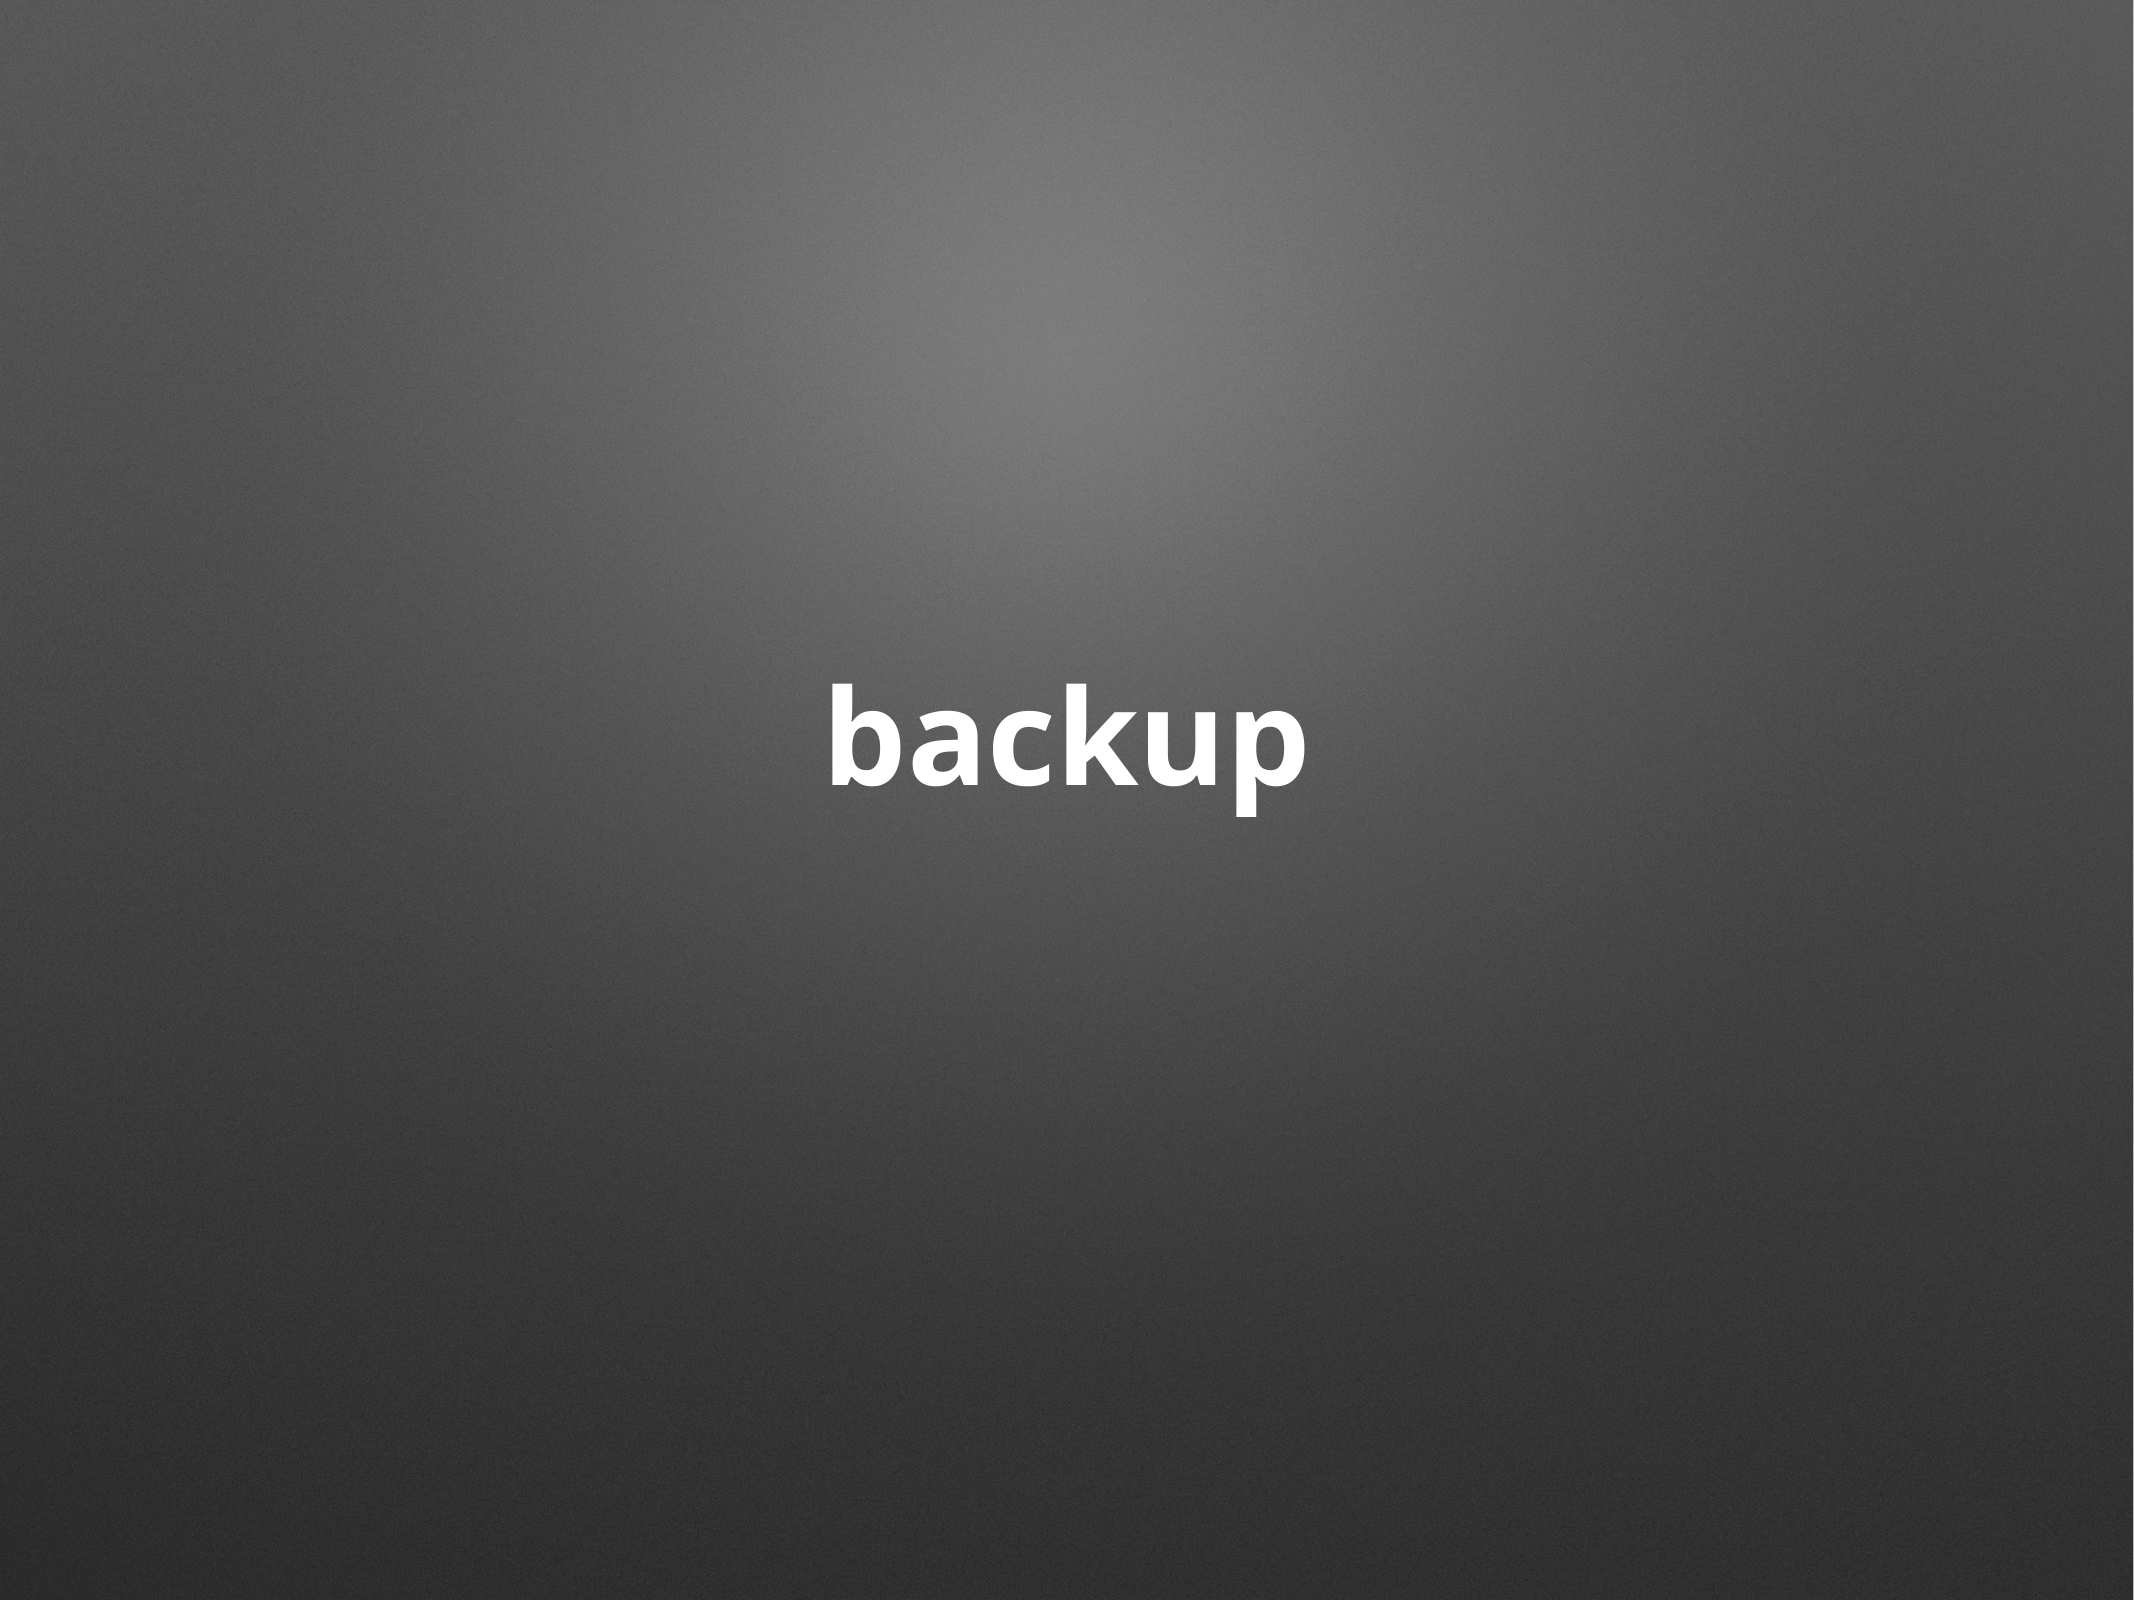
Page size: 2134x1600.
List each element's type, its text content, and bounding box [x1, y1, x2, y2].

picture [0, 0, 2134, 1600]
title backup [124, 403, 2009, 822]
